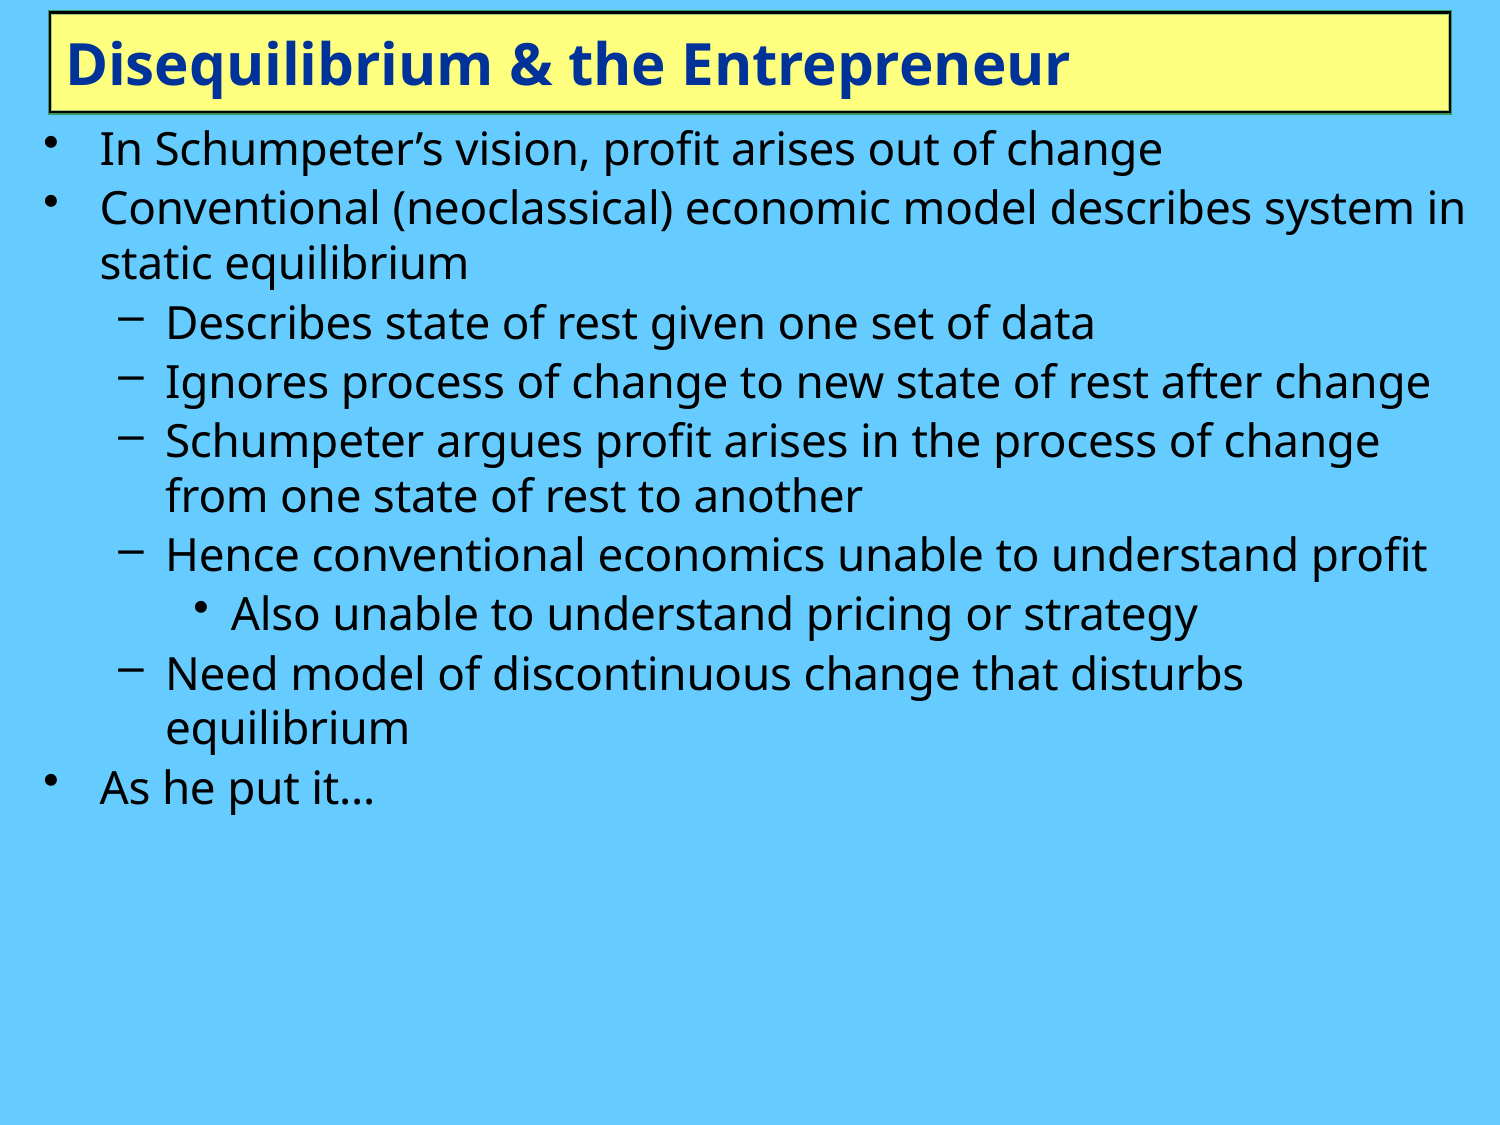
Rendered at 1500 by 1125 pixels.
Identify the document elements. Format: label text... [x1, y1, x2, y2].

list In Schumpeter’s vision, profit arises out of change Conventional (neoclassical) economic model describes system in static equilibrium Describes state of rest given one set of data Ignores process of change to new state of rest after change Schumpeter argues profit arises in the process of change from one state of rest to another Hence conventional economics unable to understand profit Also unable to understand pricing or strategy Need model of discontinuous change that disturbs equilibrium As he put it… [37, 112, 1475, 1063]
title Disequilibrium & the Entrepreneur [49, 11, 1451, 112]
